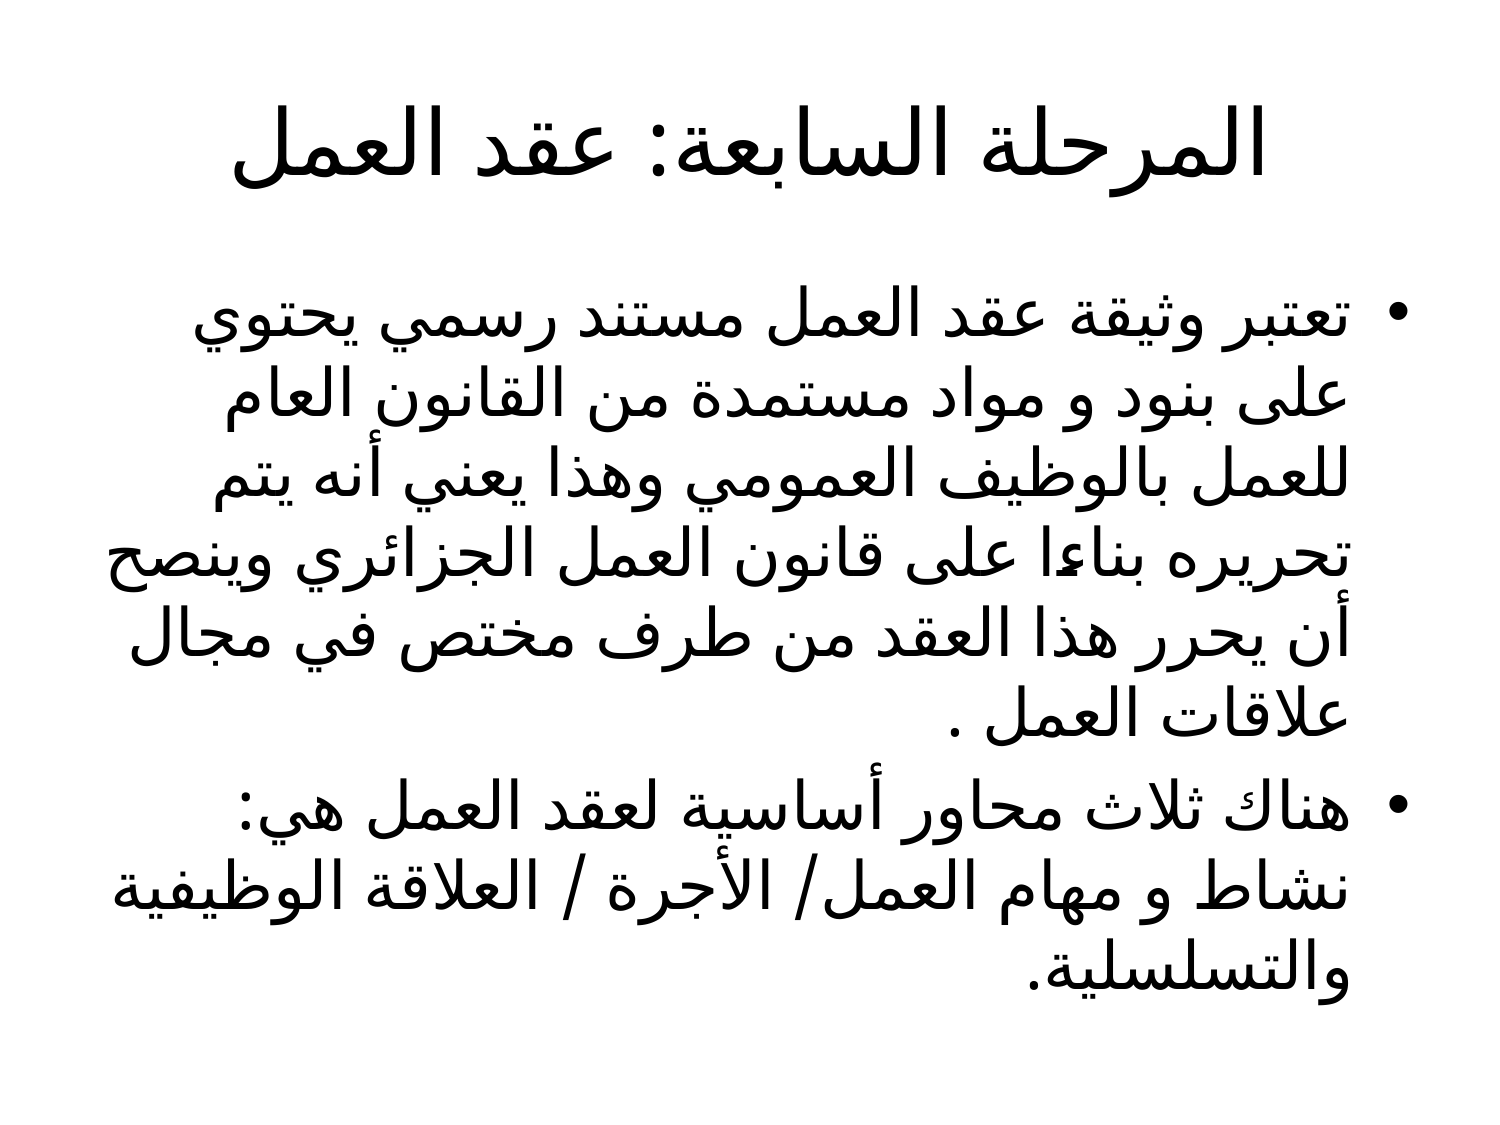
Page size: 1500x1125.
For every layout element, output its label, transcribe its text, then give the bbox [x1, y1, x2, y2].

list تعتبر وثيقة عقد العمل مستند رسمي يحتوي على بنود و مواد مستمدة من القانون العام للعمل بالوظيف العمومي وهذا يعني أنه يتم تحريره بناءا على قانون العمل الجزائري وينصح أن يحرر هذا العقد من طرف مختص في مجال علاقات العمل . هناك ثلاث محاور أساسية لعقد العمل هي: نشاط و مهام العمل/ الأجرة / العلاقة الوظيفية والتسلسلية. [75, 262, 1425, 1005]
title المرحلة السابعة: عقد العمل [75, 45, 1425, 233]
